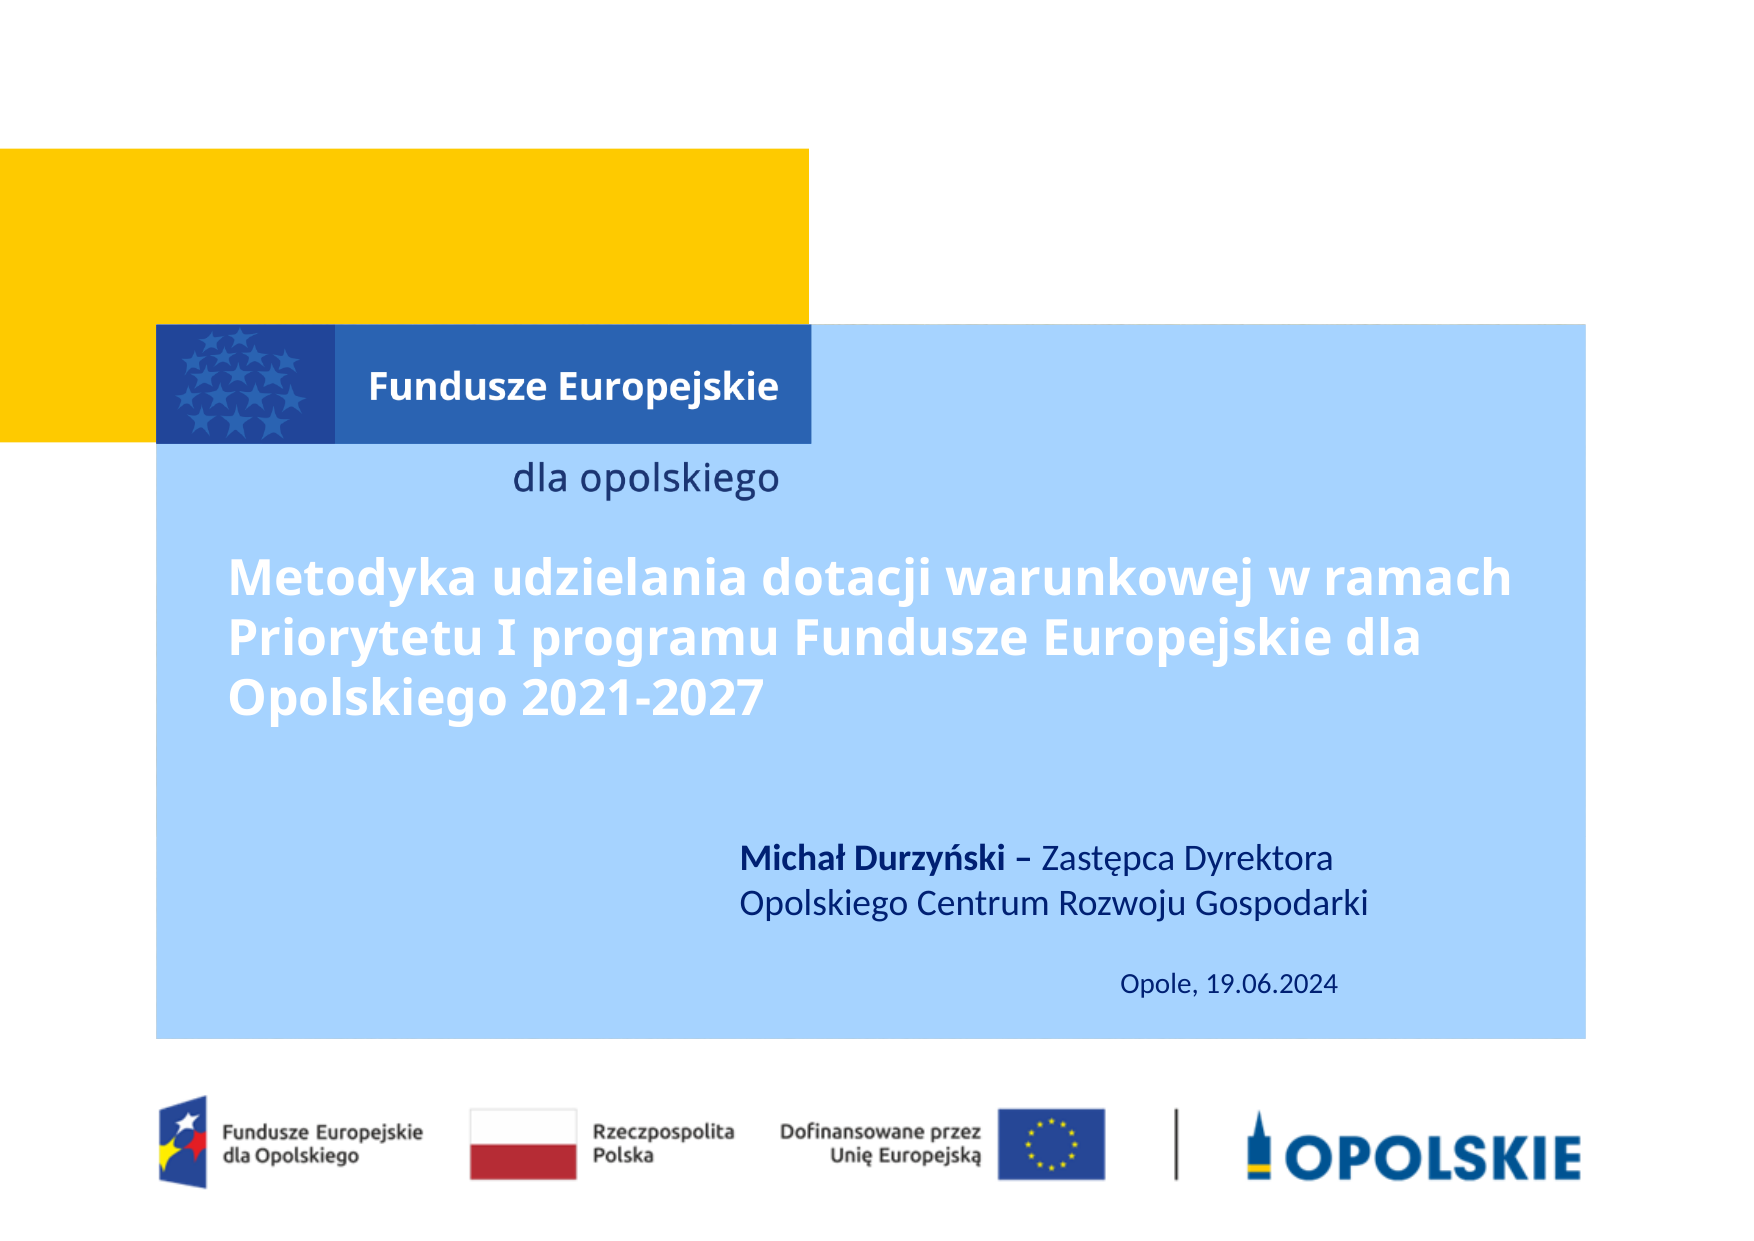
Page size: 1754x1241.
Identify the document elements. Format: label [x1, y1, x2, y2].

picture [0, 0, 1754, 1241]
text_box [0, 148, 810, 443]
